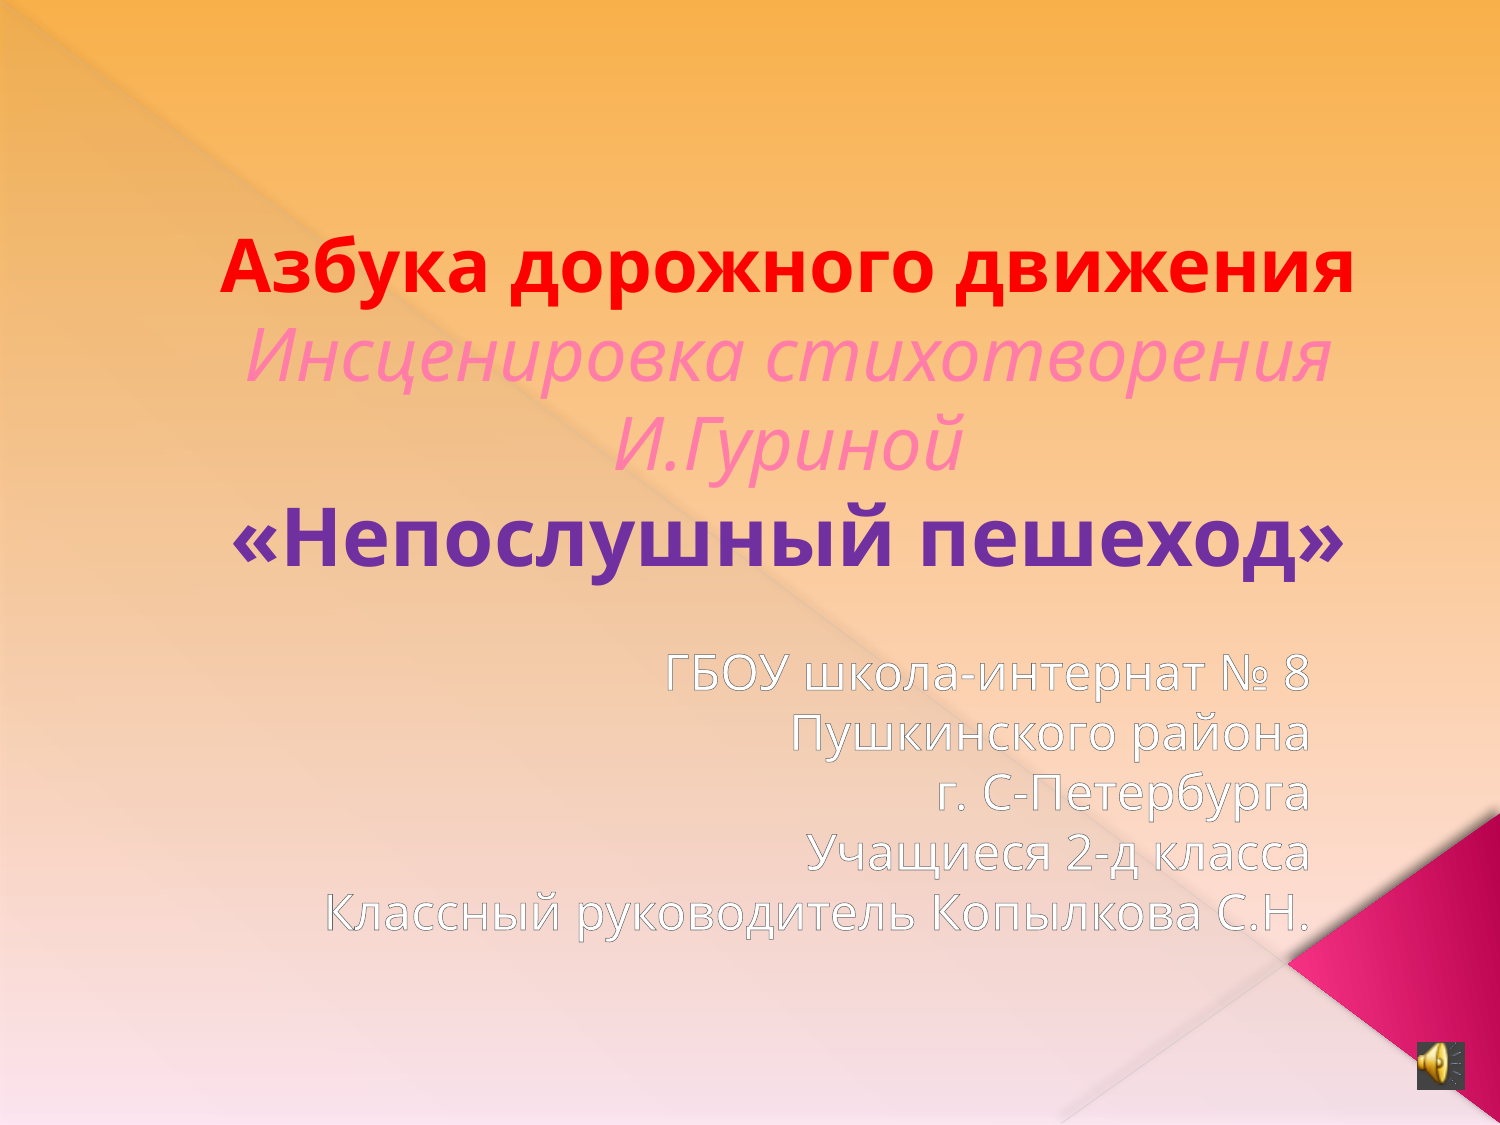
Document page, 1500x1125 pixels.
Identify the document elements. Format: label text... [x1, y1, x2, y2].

picture [1415, 1040, 1467, 1092]
subtitle ГБОУ школа-интернат № 8 Пушкинского района г. С-Петербурга Учащиеся 2-д класса Классный руководитель Копылкова С.Н. [281, 632, 1332, 950]
title Азбука дорожного движения Инсценировка стихотворения И.Гуриной «Непослушный пешеход» [112, 128, 1388, 591]
